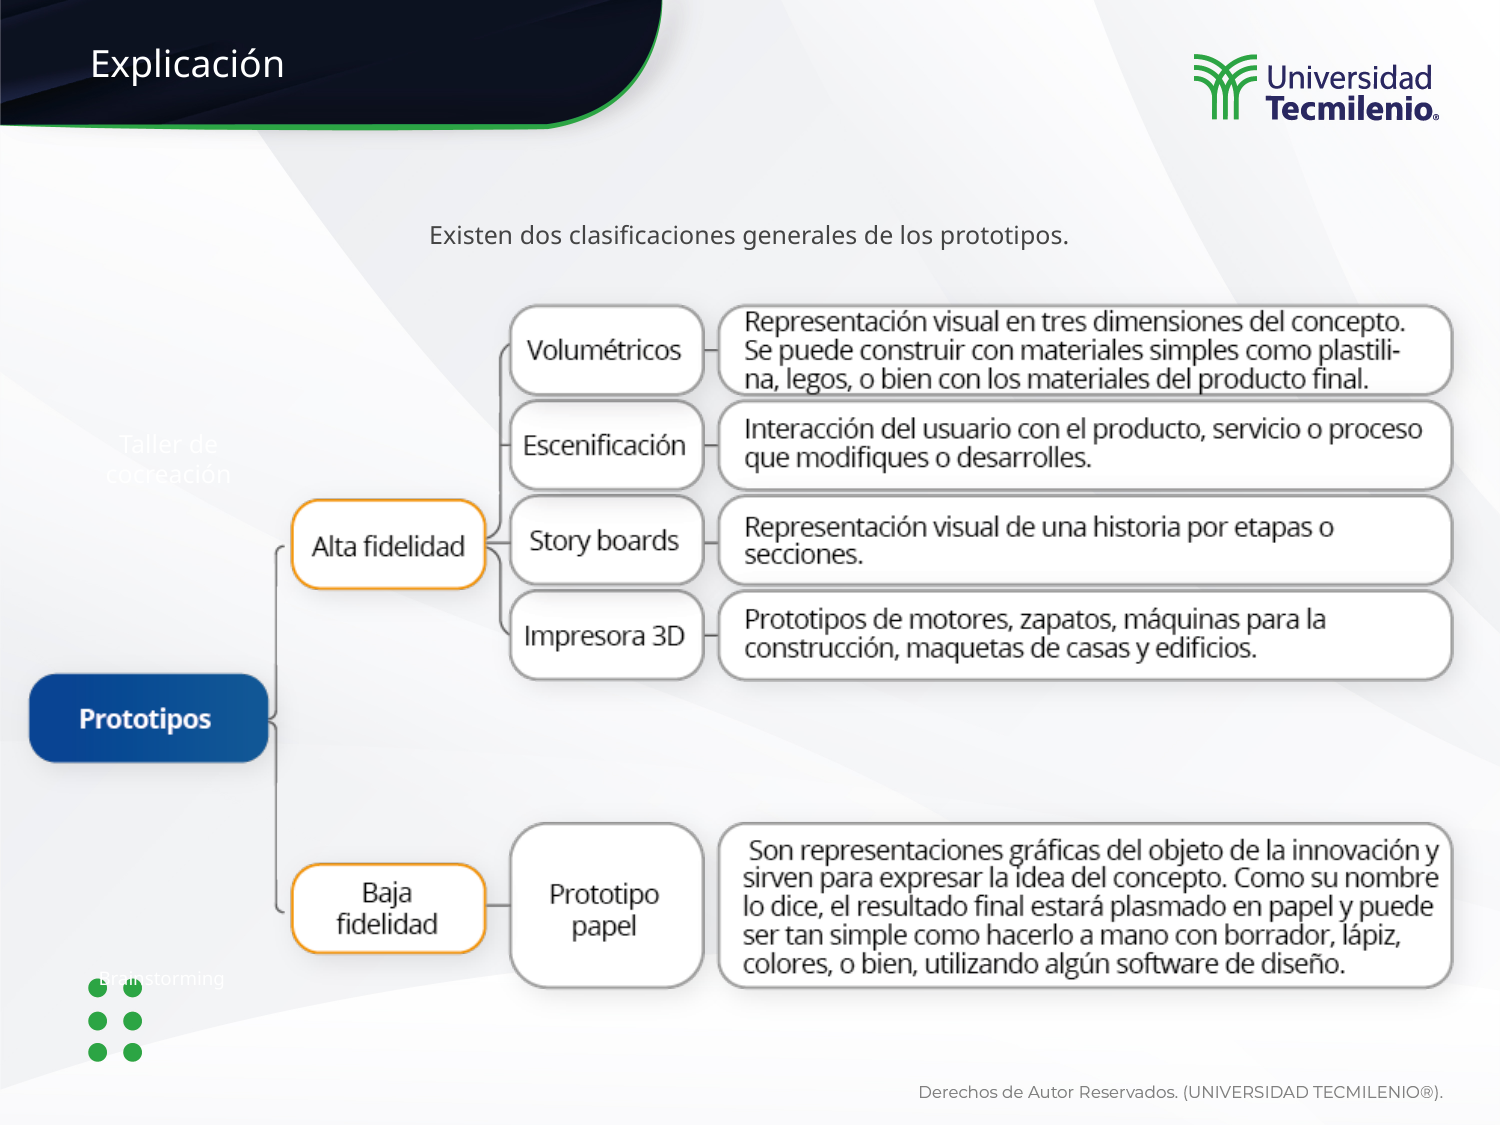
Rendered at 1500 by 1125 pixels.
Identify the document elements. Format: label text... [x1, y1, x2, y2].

picture [0, 0, 1500, 1125]
text_box Existen dos clasificaciones generales de los prototipos. [74, 212, 1425, 258]
